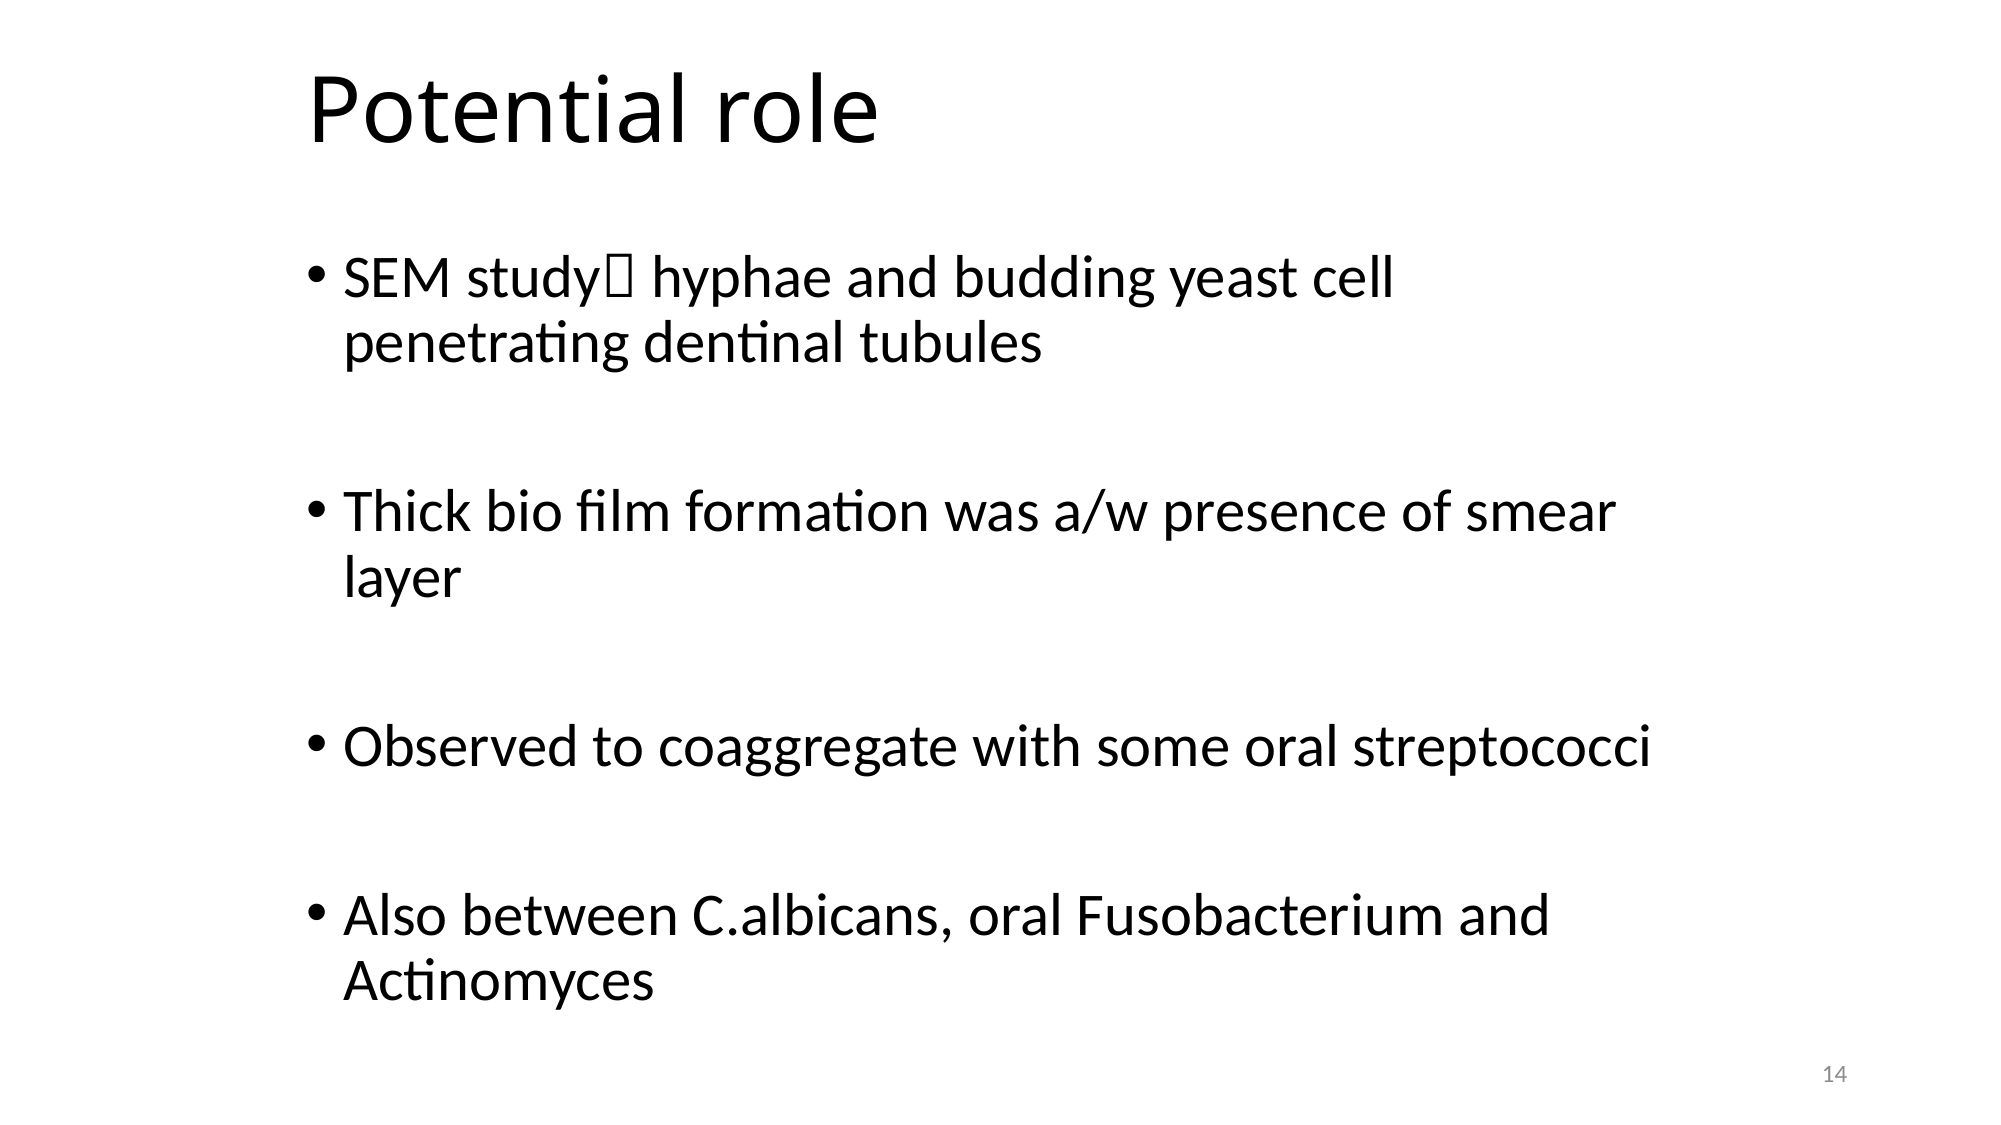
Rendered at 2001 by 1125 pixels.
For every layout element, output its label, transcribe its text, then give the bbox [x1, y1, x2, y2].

list SEM study hyphae and budding yeast cell penetrating dentinal tubules Thick bio film formation was a/w presence of smear layer Observed to coaggregate with some oral streptococci Also between C.albicans, oral Fusobacterium and Actinomyces [291, 237, 1675, 1083]
title Potential role [291, 19, 1675, 207]
slide_number 14 [1412, 1042, 1863, 1103]
